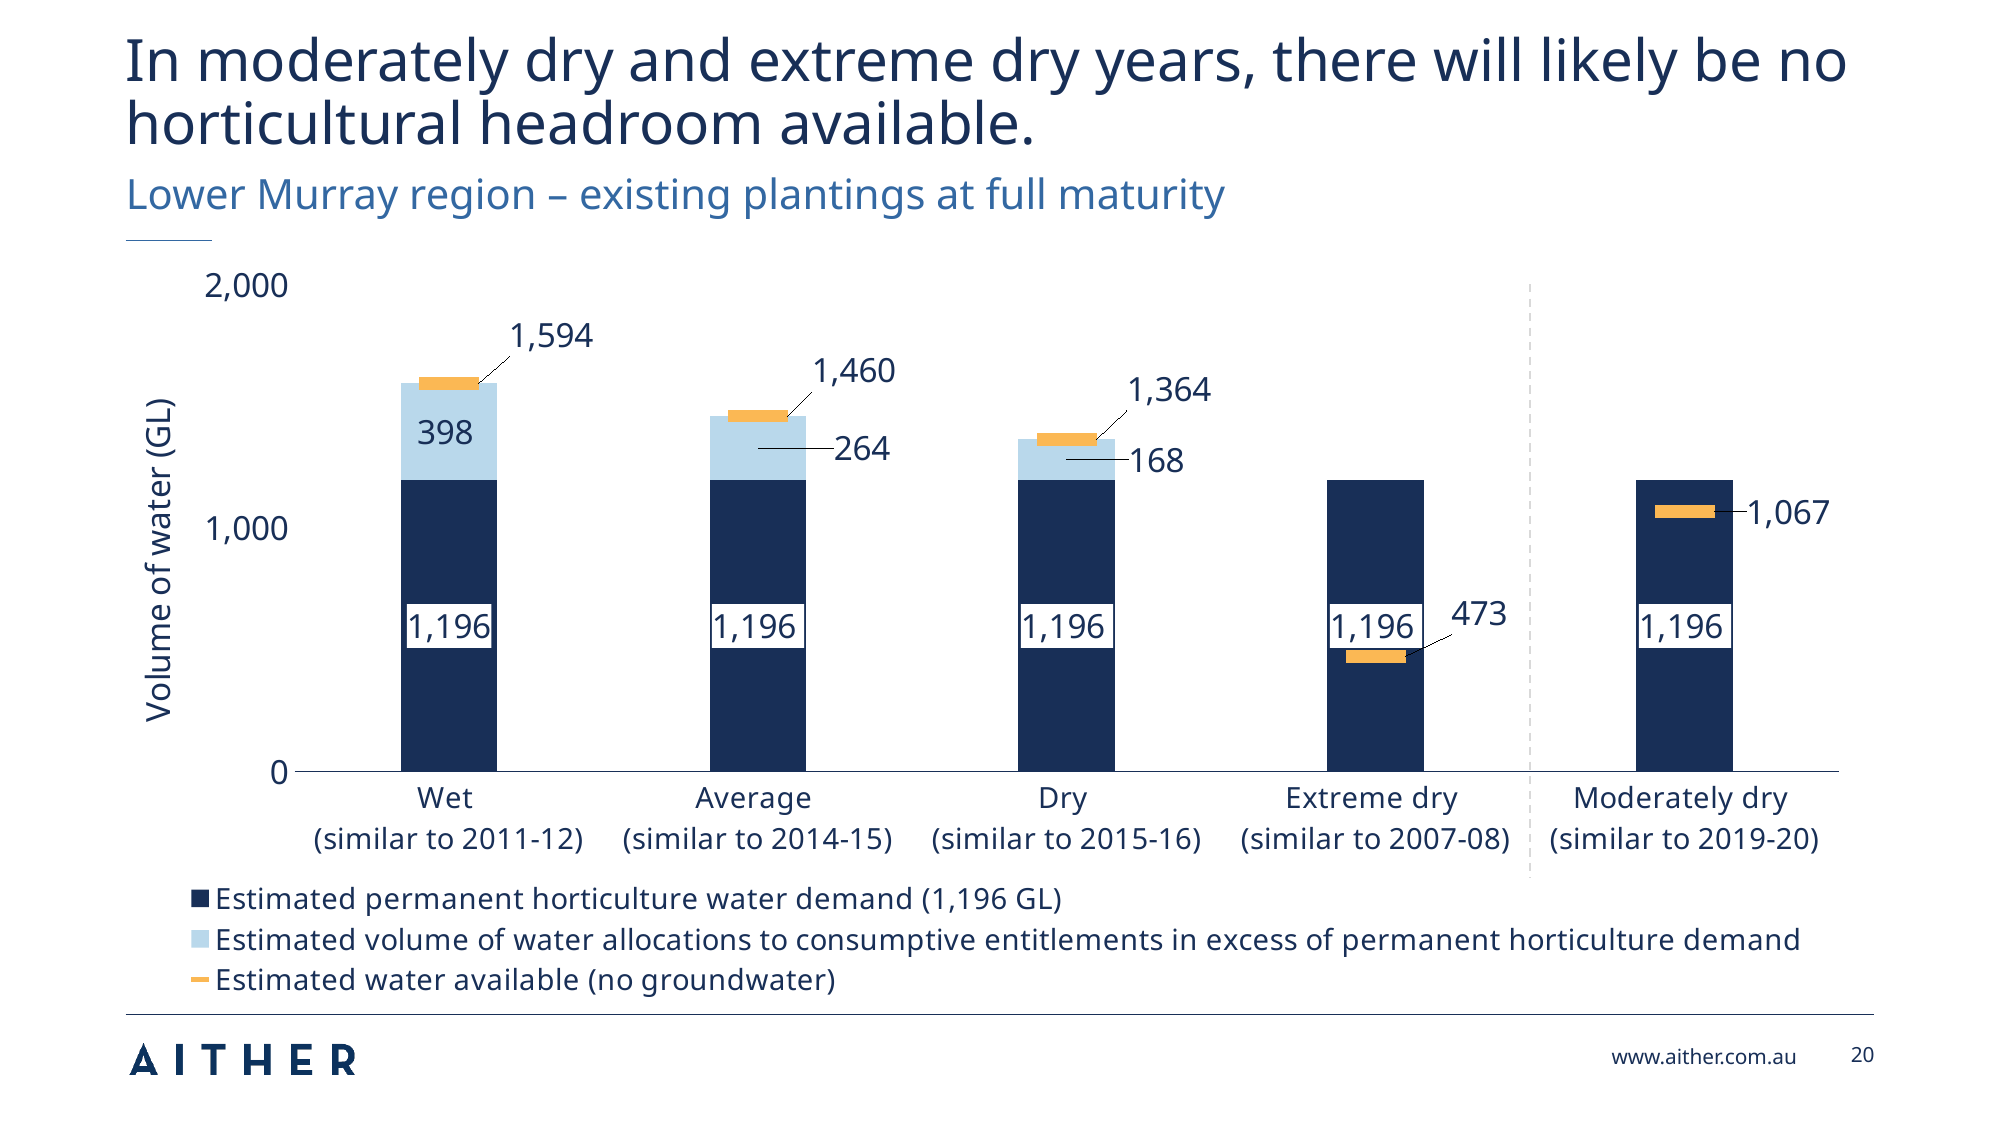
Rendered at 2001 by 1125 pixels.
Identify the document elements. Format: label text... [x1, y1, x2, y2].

list Lower Murray region – existing plantings at full maturity [125, 167, 1863, 219]
title In moderately dry and extreme dry years, there will likely be no horticultural headroom available. [125, 59, 1863, 158]
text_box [125, 253, 1863, 1034]
picture [129, 1043, 355, 1075]
